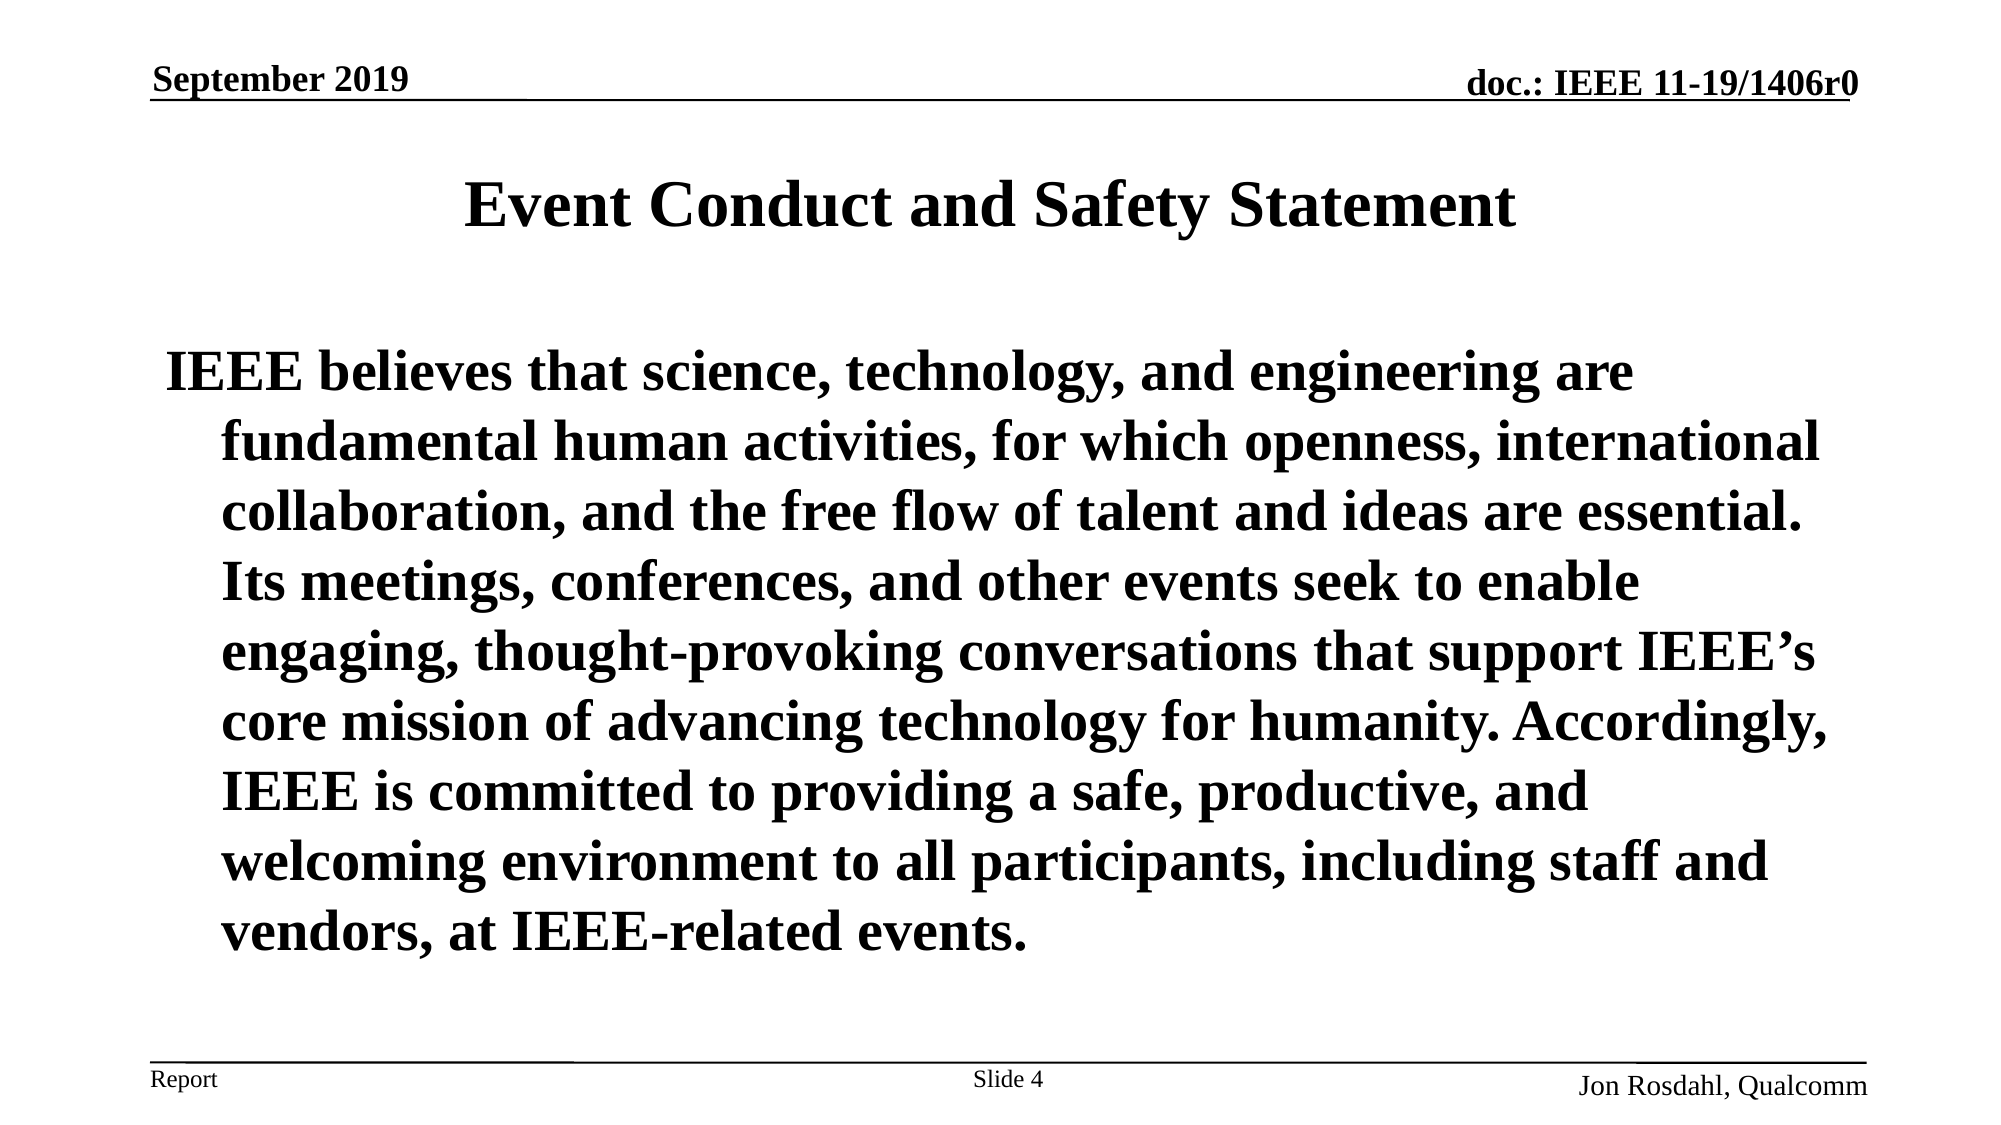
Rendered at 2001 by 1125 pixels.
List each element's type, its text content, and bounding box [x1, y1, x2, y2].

slide_number Slide 4 [950, 1061, 1067, 1123]
list IEEE believes that science, technology, and engineering are fundamental human activities, for which openness, international collaboration, and the free flow of talent and ideas are essential. Its meetings, conferences, and other events seek to enable engaging, thought-provoking conversations that support IEEE’s core mission of advancing technology for humanity. Accordingly, IEEE is committed to providing a safe, productive, and welcoming environment to all participants, including staff and vendors, at IEEE-related events. [149, 324, 1850, 1000]
footer Jon Rosdahl, Qualcomm [1531, 1066, 1869, 1108]
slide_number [152, 54, 563, 100]
title Event Conduct and Safety Statement [149, 112, 1850, 288]
